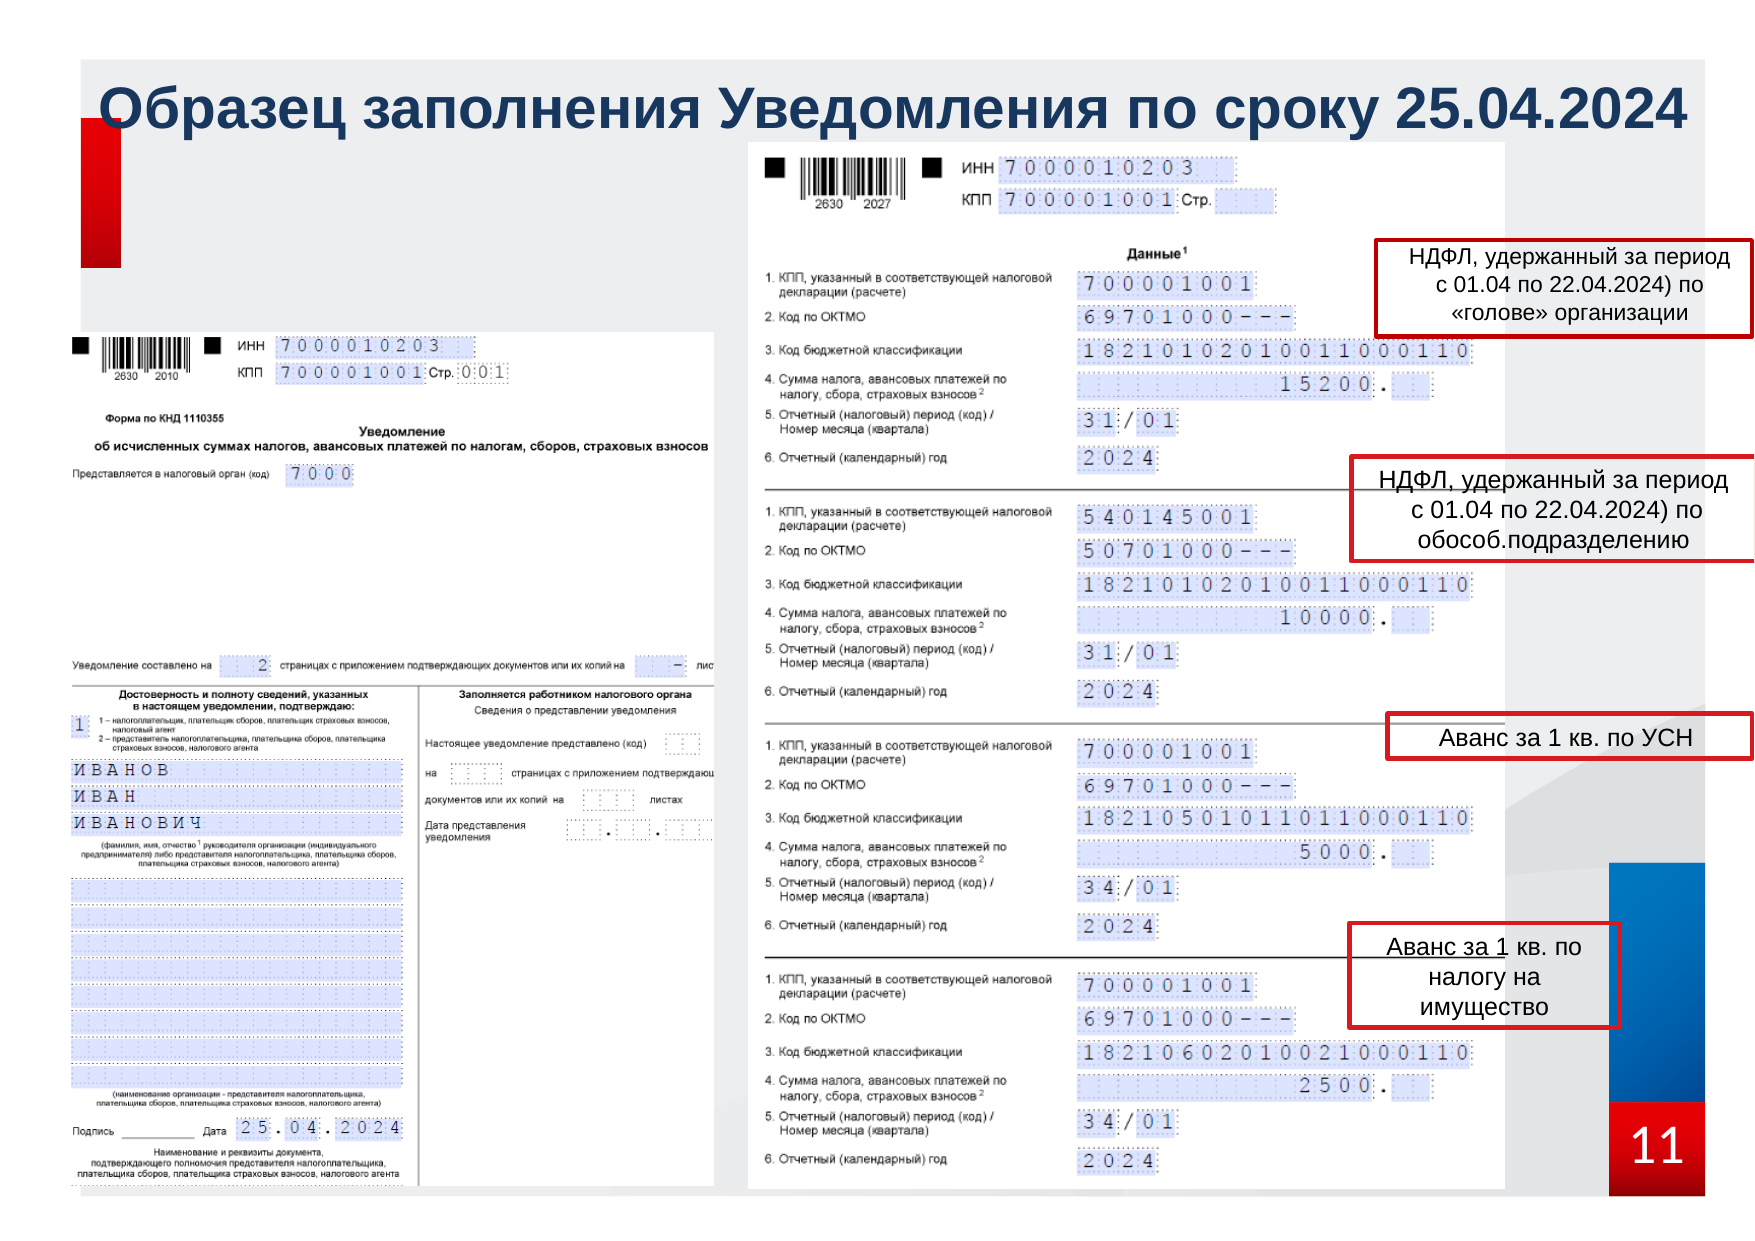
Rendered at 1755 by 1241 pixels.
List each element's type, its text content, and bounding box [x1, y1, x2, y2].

text_box [169, 181, 743, 396]
picture [0, 0, 1755, 1241]
slide_number 11 [1596, 1092, 1716, 1207]
text_box НДФЛ, удержанный за период с 01.04 по 22.04.2024) по «голове» организации [1508, 234, 1755, 332]
title Образец заполнения Уведомления по сроку 25.04.2024 [72, 39, 1717, 133]
text_box НДФЛ, удержанный за период с 01.04 по 22.04.2024) по обособ.подразделению [1508, 456, 1755, 562]
text_box Аванс за 1 кв. по налогу на имущество [1508, 923, 1620, 1028]
text_box [1508, 332, 1754, 339]
text_box Аванс за 1 кв. по УСН [1508, 713, 1752, 759]
